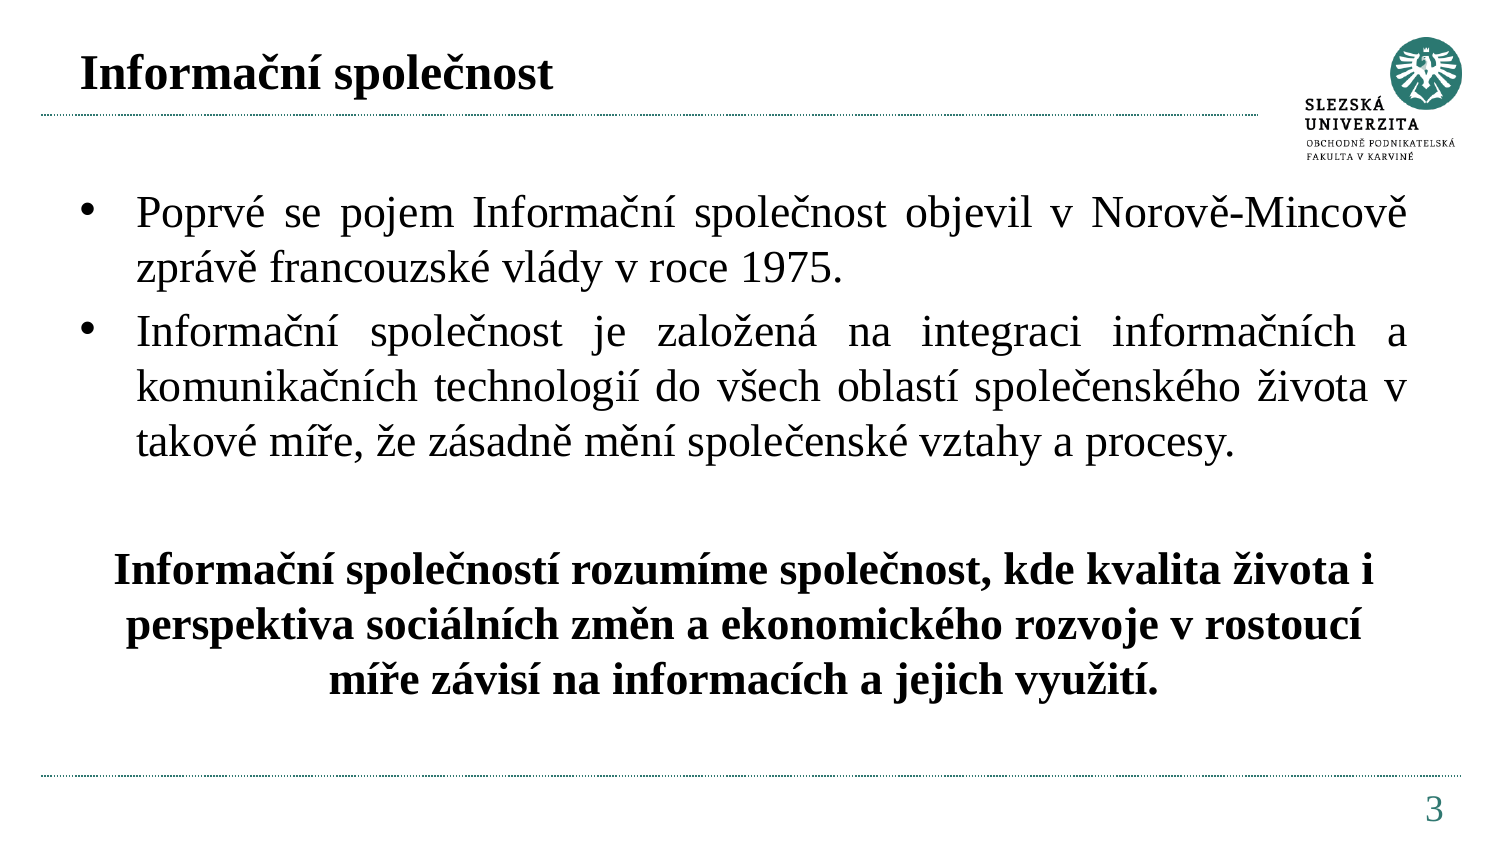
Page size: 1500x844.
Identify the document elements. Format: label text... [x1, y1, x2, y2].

title Informační společnost [64, 32, 1069, 116]
text_box Poprvé se pojem Informační společnost objevil v Norově-Mincově zprávě francouzské vlády v roce 1975. Informační společnost je založená na integraci informačních a komunikačních technologií do všech oblastí společenského života v takové míře, že zásadně mění společenské vztahy a procesy. Informační společností rozumíme společnost, kde kvalita života i perspektiva sociálních změn a ekonomického rozvoje v rostoucí míře závisí na informacích a jejich využití. [64, 173, 1424, 812]
slide_number 3 [1281, 776, 1459, 822]
picture [1305, 37, 1462, 160]
